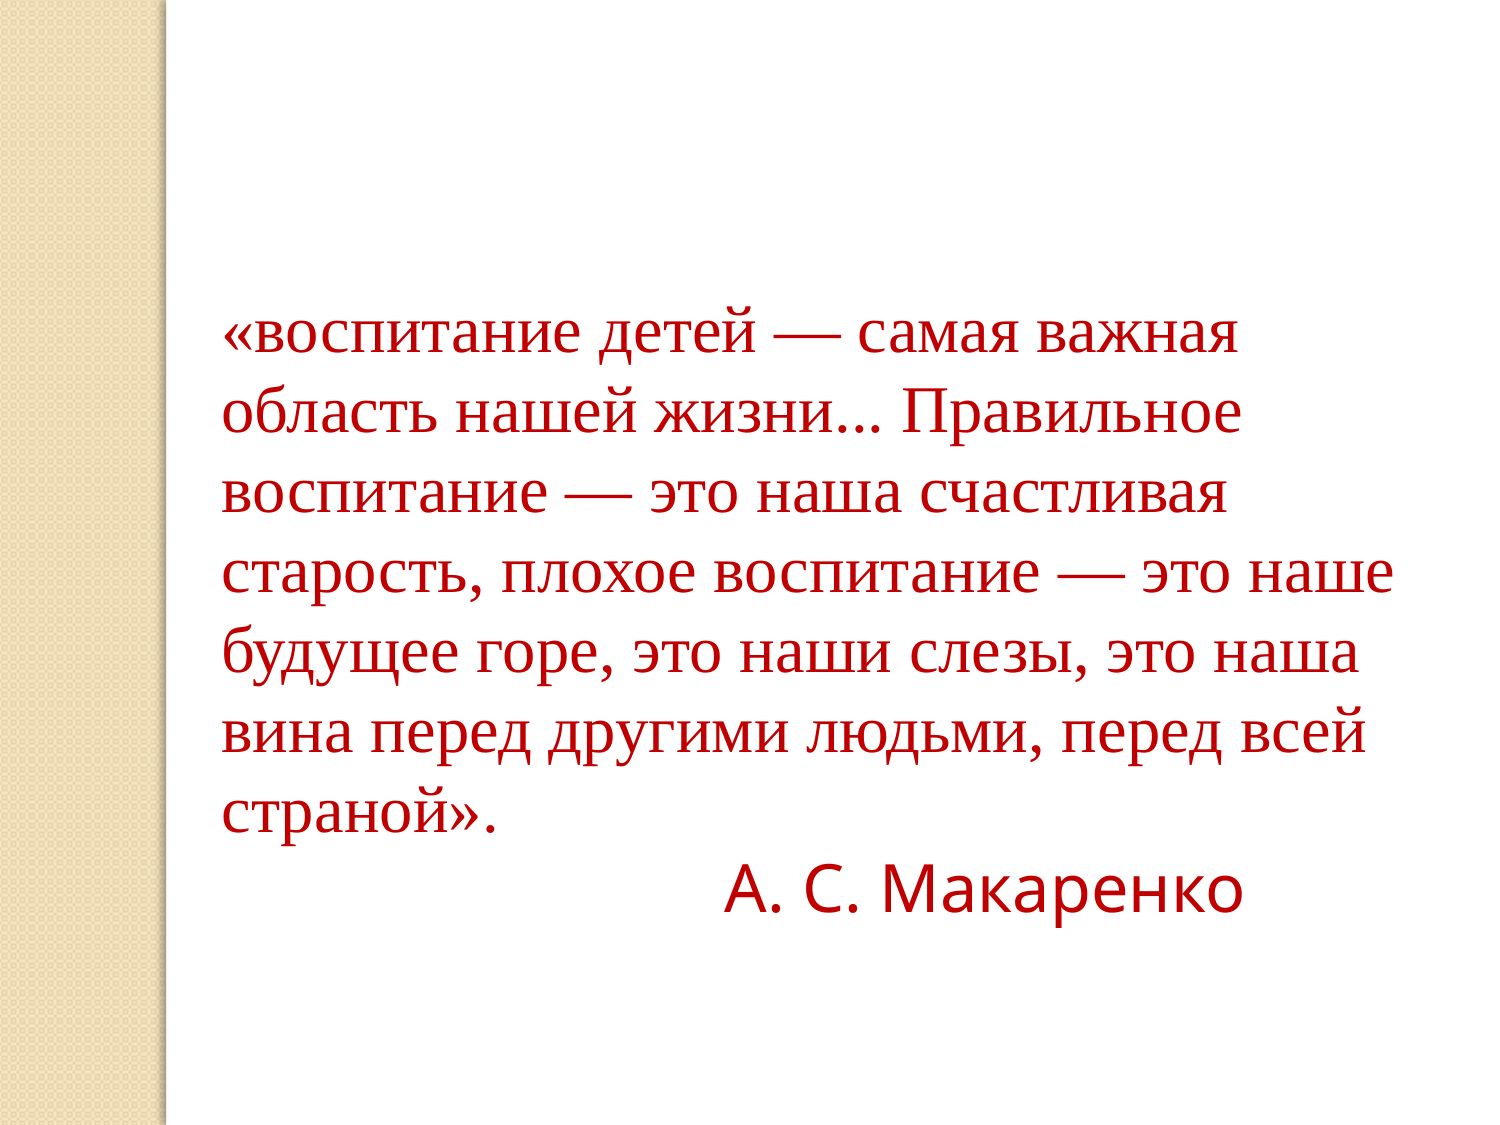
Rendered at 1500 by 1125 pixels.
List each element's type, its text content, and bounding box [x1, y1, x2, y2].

text_box «воспитание детей — самая важная область нашей жизни... Правильное воспитание — это наша счастливая старость, плохое воспитание — это наше будущее горе, это наши слезы, это наша вина перед другими людьми, перед всей страной». А. С. Макаренко [206, 278, 1424, 934]
